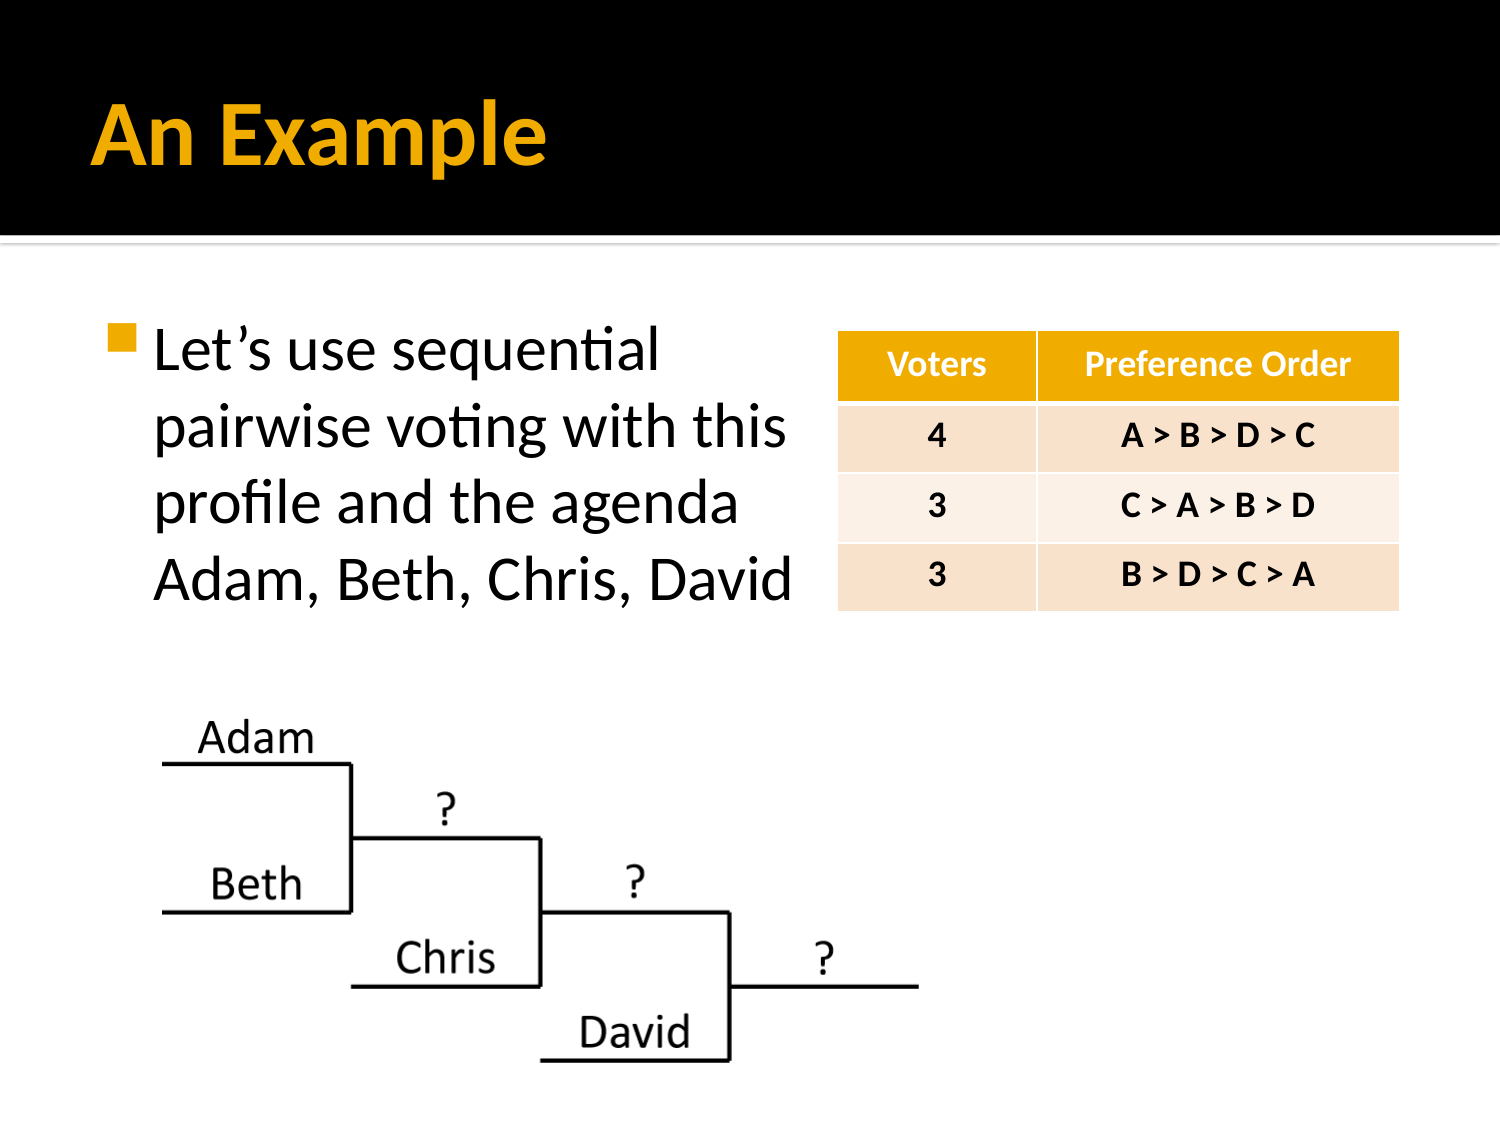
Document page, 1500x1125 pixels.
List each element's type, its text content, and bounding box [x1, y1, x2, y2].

table_header Voters [838, 331, 1036, 401]
table_cell 3 [838, 544, 1036, 611]
table_header Preference Order [1038, 331, 1399, 401]
title An Example [75, 25, 1425, 231]
picture [162, 712, 919, 1063]
table_cell A > B > D > C [1038, 406, 1399, 472]
table_cell B > D > C > A [1038, 544, 1399, 611]
table_cell 3 [838, 474, 1036, 542]
list Let’s use sequential pairwise voting with this profile and the agenda Adam, Beth, Chris, David [75, 291, 813, 688]
table_cell 4 [838, 406, 1036, 472]
table_cell C > A > B > D [1038, 474, 1399, 542]
